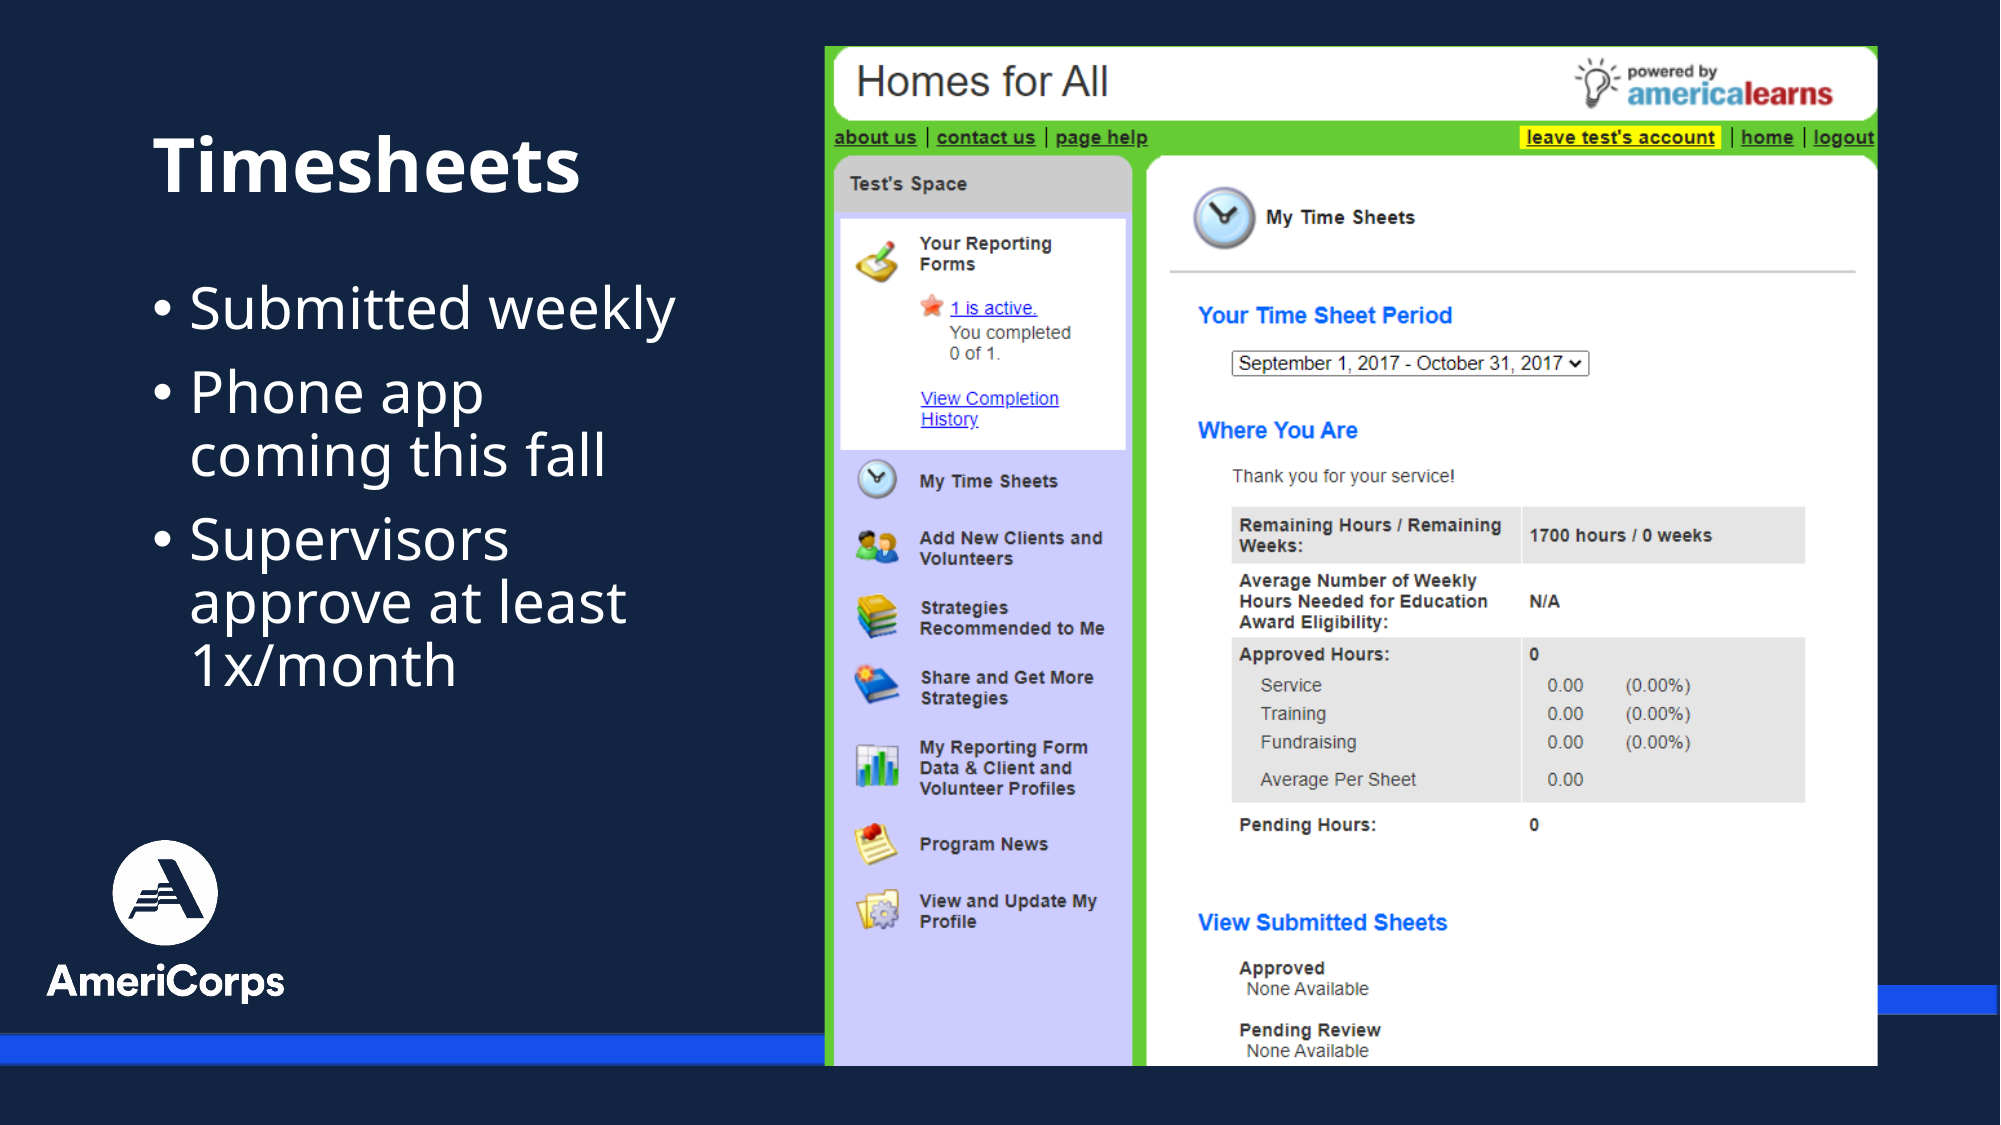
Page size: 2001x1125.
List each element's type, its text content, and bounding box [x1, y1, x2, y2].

title Timesheets [137, 59, 824, 278]
picture [0, 46, 2000, 1066]
list Submitted weekly Phone app coming this fall Supervisors approve at least 1x/month [137, 272, 707, 985]
